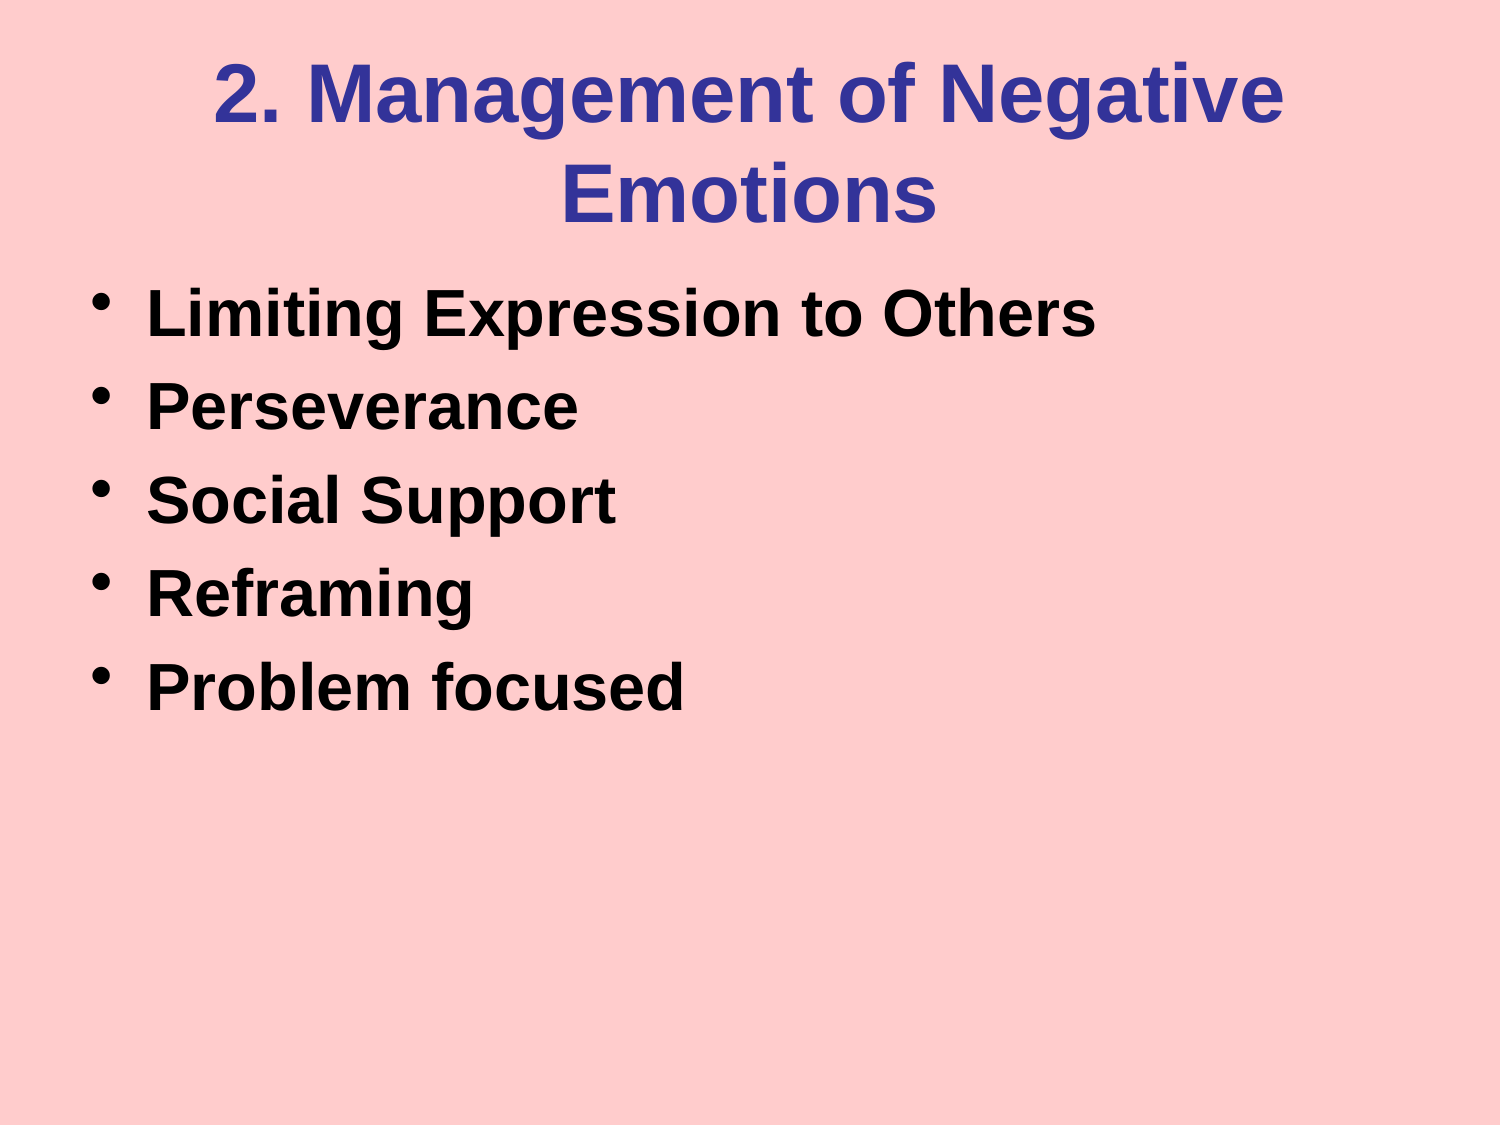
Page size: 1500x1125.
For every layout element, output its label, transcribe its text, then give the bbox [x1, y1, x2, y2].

title 2. Management of Negative Emotions [74, 44, 1426, 233]
list Limiting Expression to Others Perseverance Social Support Reframing Problem focused [74, 262, 1426, 1006]
